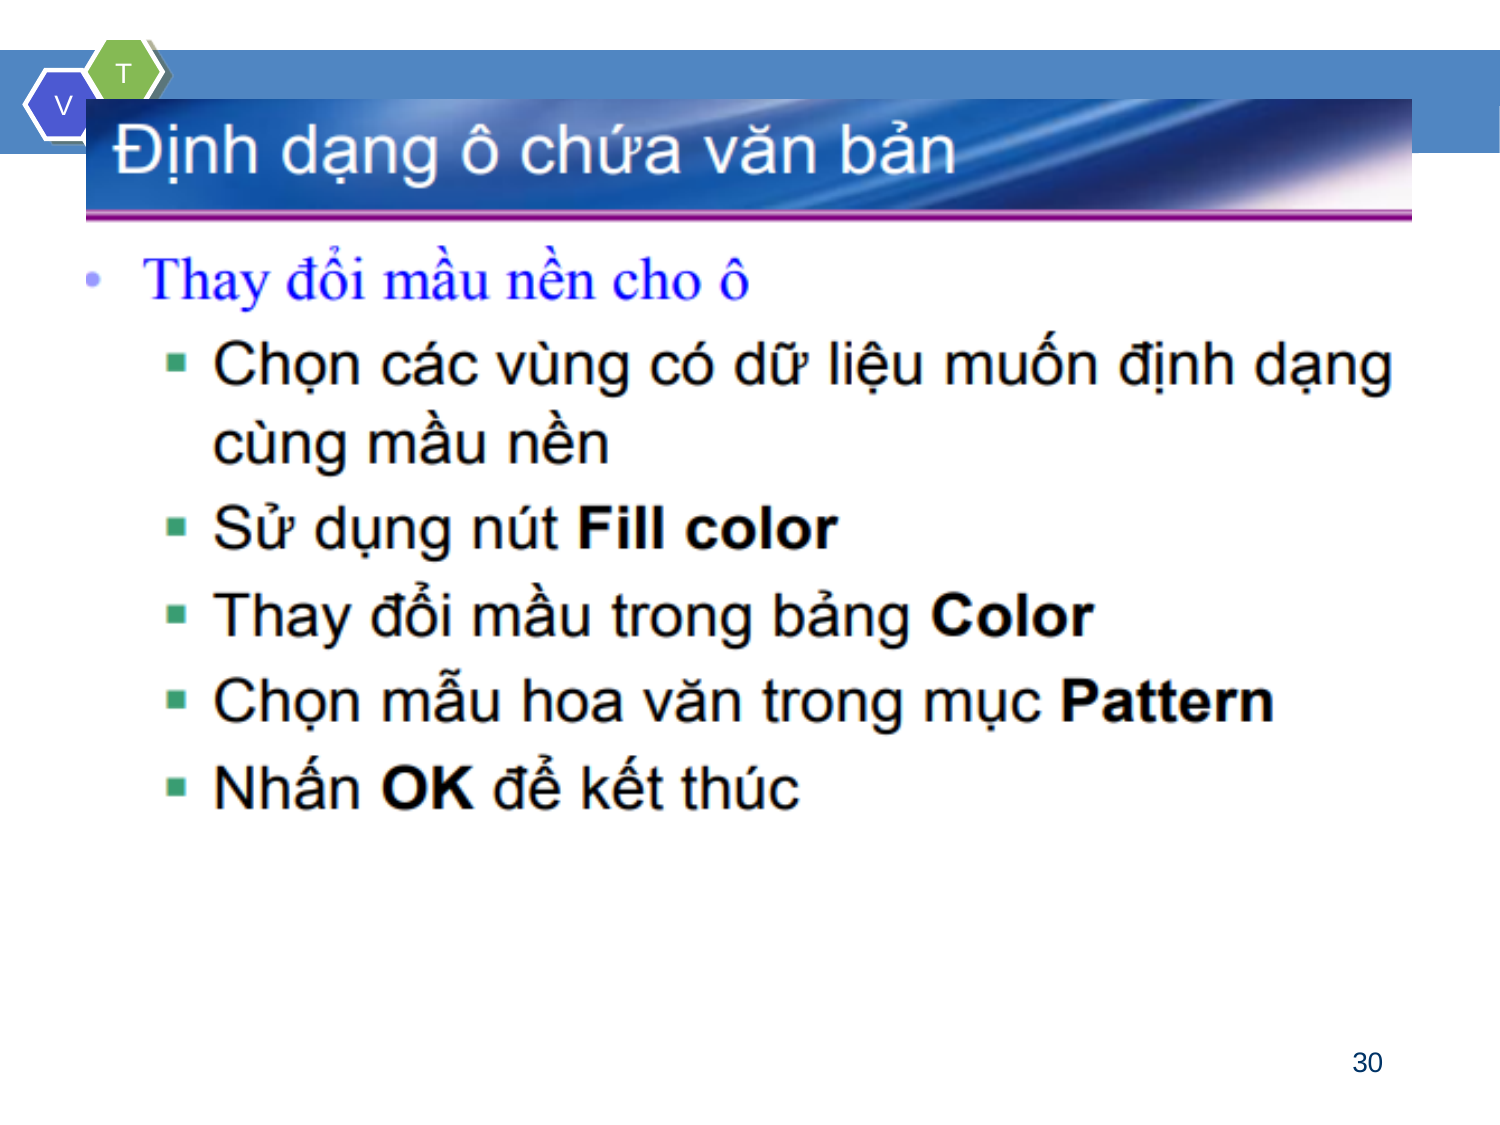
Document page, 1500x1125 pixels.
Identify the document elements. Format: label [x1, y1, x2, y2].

picture [86, 99, 1412, 851]
